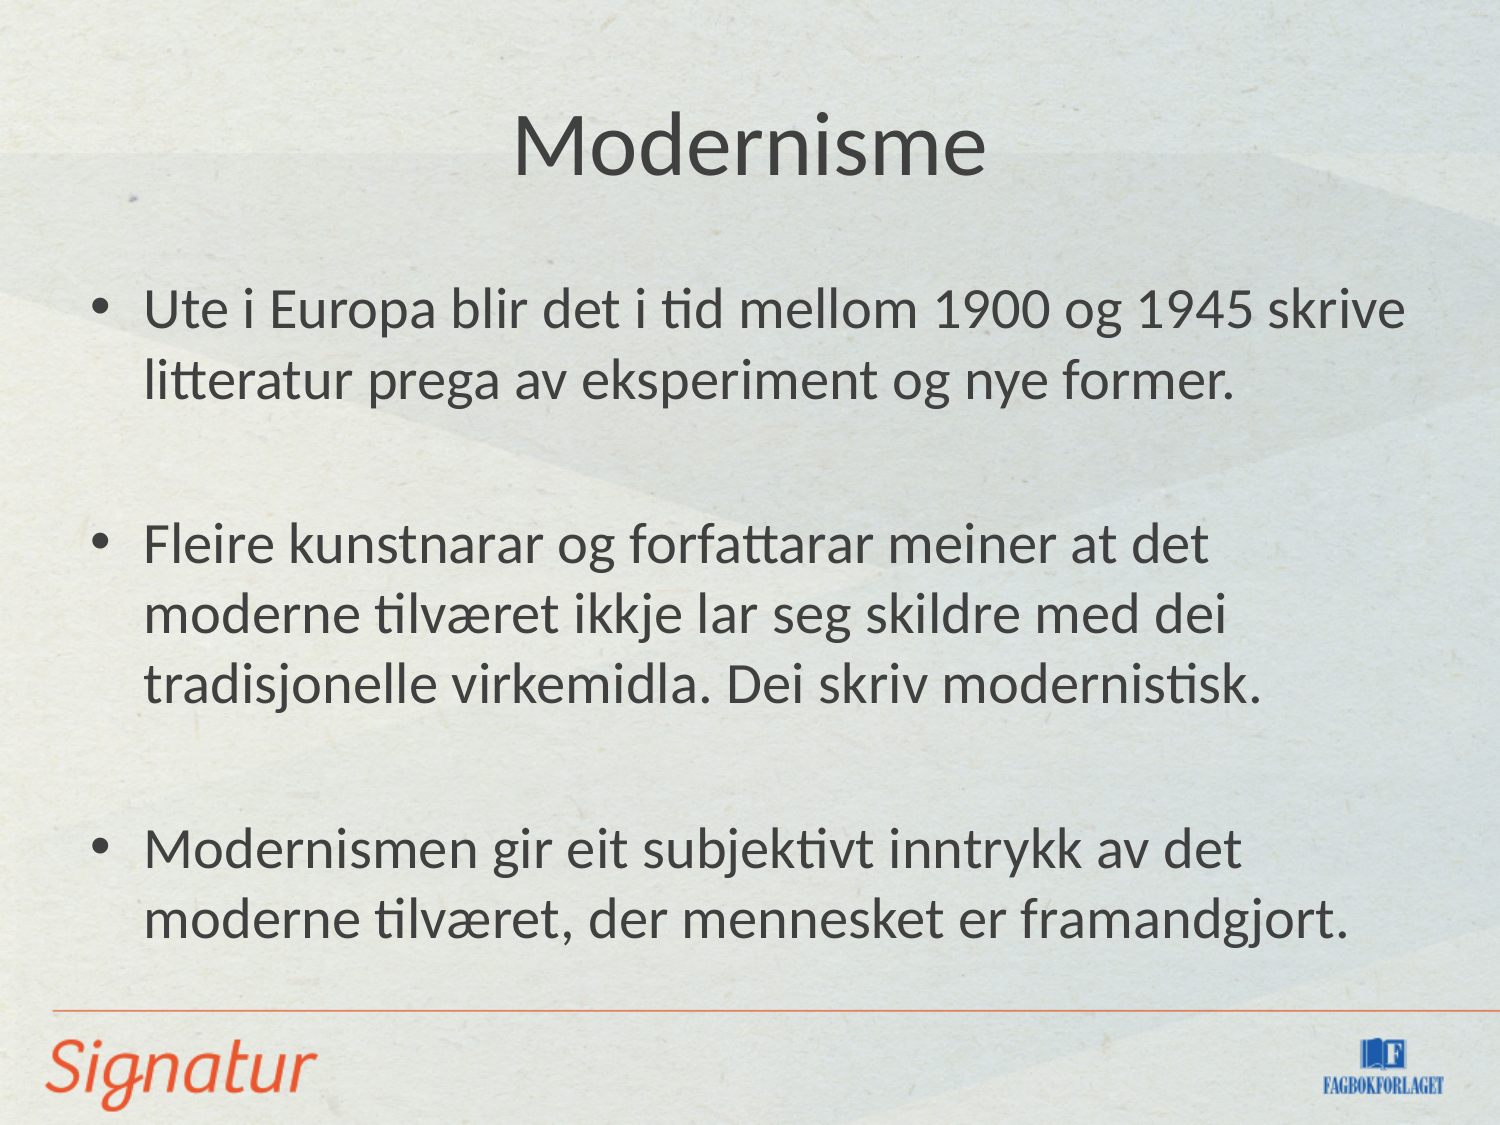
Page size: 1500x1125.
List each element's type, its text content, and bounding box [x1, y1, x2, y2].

list Ute i Europa blir det i tid mellom 1900 og 1945 skrive litteratur prega av eksperiment og nye former. Fleire kunstnarar og forfattarar meiner at det moderne tilværet ikkje lar seg skildre med dei tradisjonelle virkemidla. Dei skriv modernistisk. Modernismen gir eit subjektivt inntrykk av det moderne tilværet, der mennesket er framandgjort. [75, 262, 1425, 1005]
title Modernisme [75, 45, 1425, 233]
picture [0, 0, 1500, 1125]
